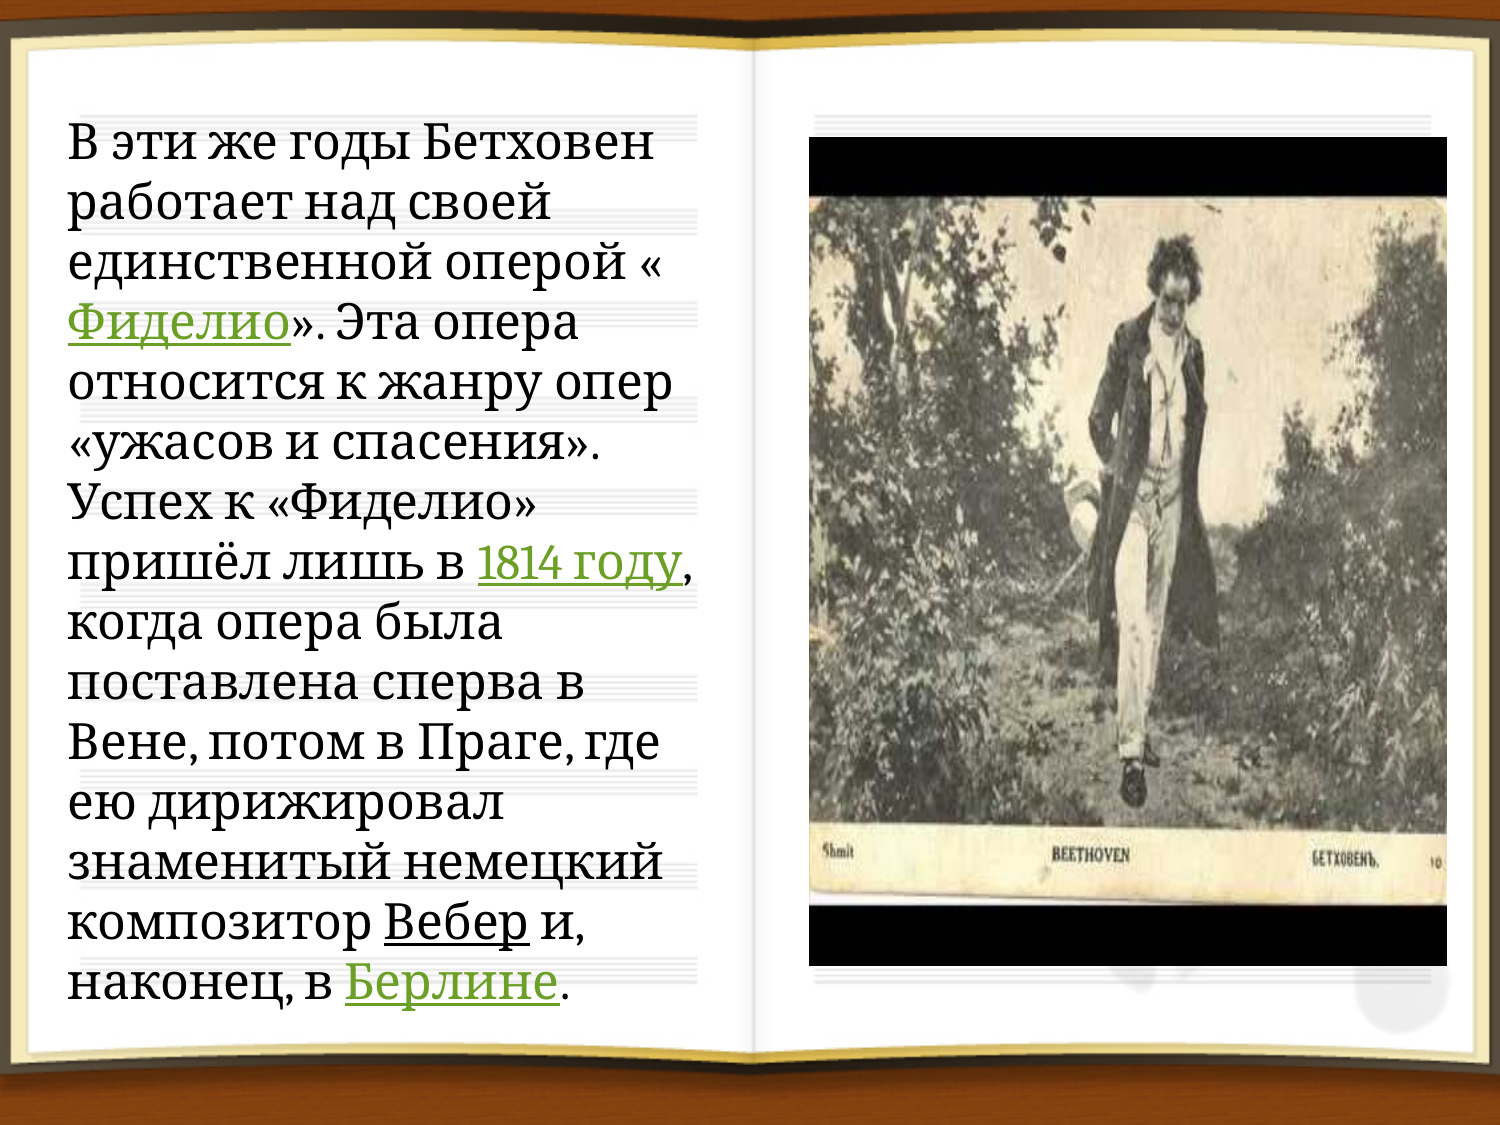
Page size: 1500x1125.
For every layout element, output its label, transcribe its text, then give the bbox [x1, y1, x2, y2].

picture [0, 0, 1500, 1125]
text_box В эти же годы Бетховен работает над своей единственной оперой «Фиделио». Эта опера относится к жанру опер «ужасов и спасения». Успех к «Фиделио» пришёл лишь в 1814 году, когда опера была поставлена сперва в Вене, потом в Праге, где ею дирижировал знаменитый немецкий композитор Вебер и, наконец, в Берлине. [53, 101, 727, 1017]
